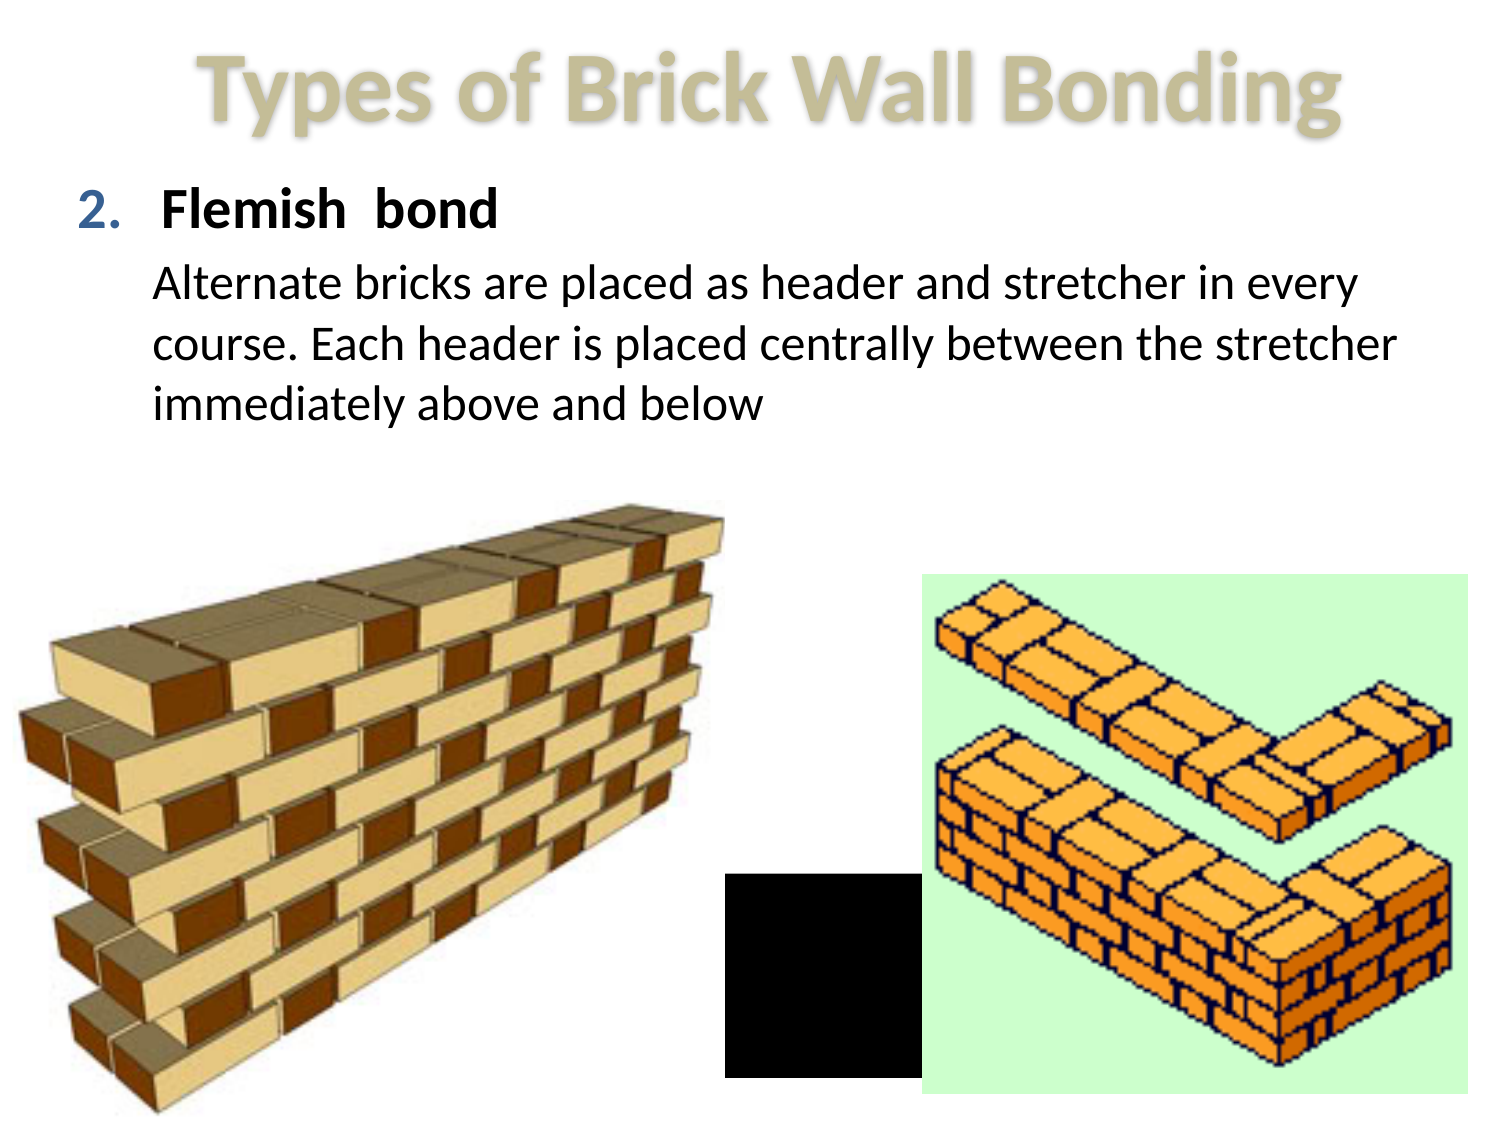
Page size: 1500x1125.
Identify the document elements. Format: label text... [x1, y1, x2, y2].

text_box [729, 873, 917, 1078]
picture [922, 574, 1468, 1094]
list Flemish bond Alternate bricks are placed as header and stretcher in every course. Each header is placed centrally between the stretcher immediately above and below [62, 162, 1463, 873]
picture [12, 499, 726, 1119]
text_box Types of Brick Wall Bonding [180, 13, 1381, 149]
